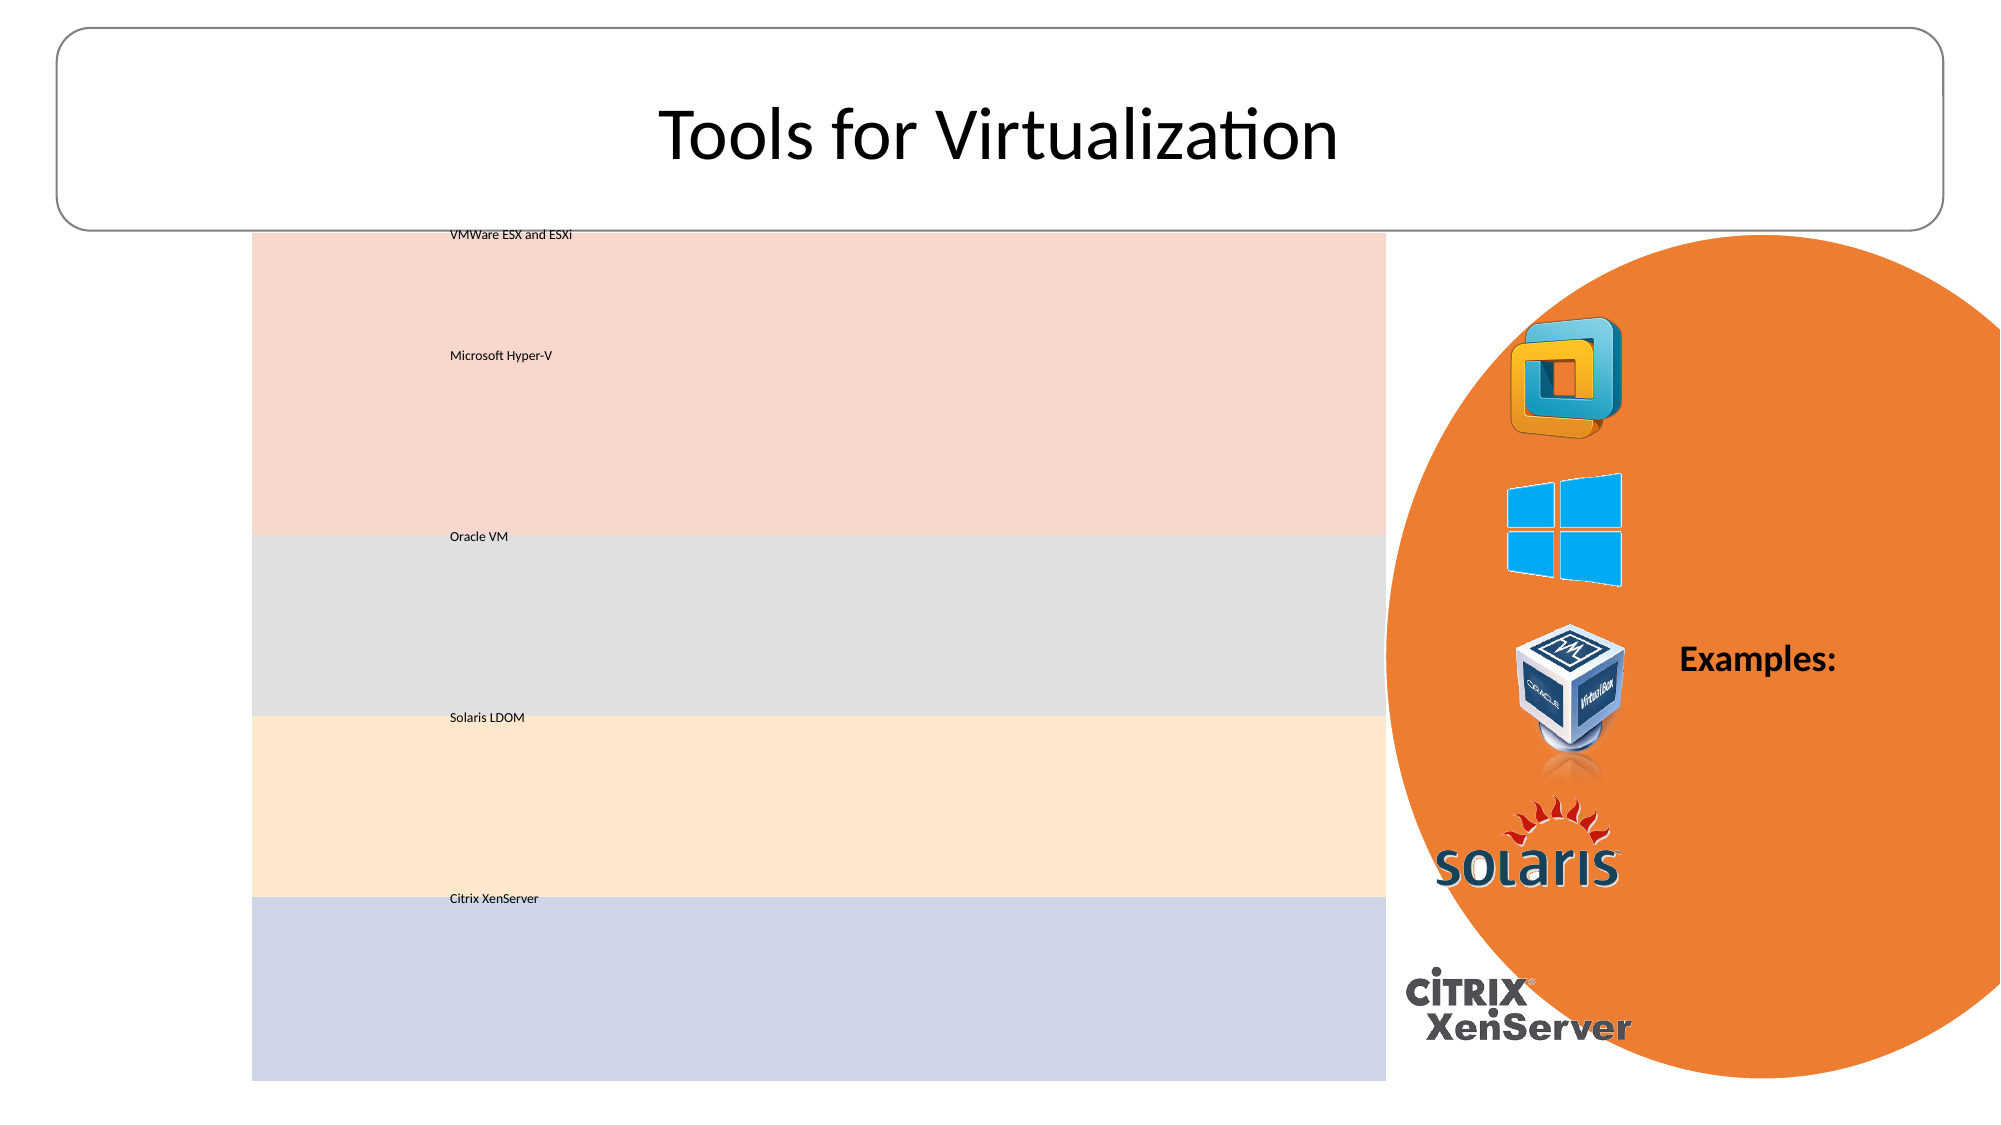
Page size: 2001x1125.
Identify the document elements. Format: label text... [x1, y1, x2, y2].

picture [1508, 618, 1632, 785]
picture [1428, 787, 1632, 894]
picture [1499, 460, 1629, 598]
picture [1499, 312, 1629, 443]
picture [1406, 961, 1632, 1048]
text_box Tools for Virtualization [55, 26, 1945, 232]
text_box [253, 233, 2000, 1080]
